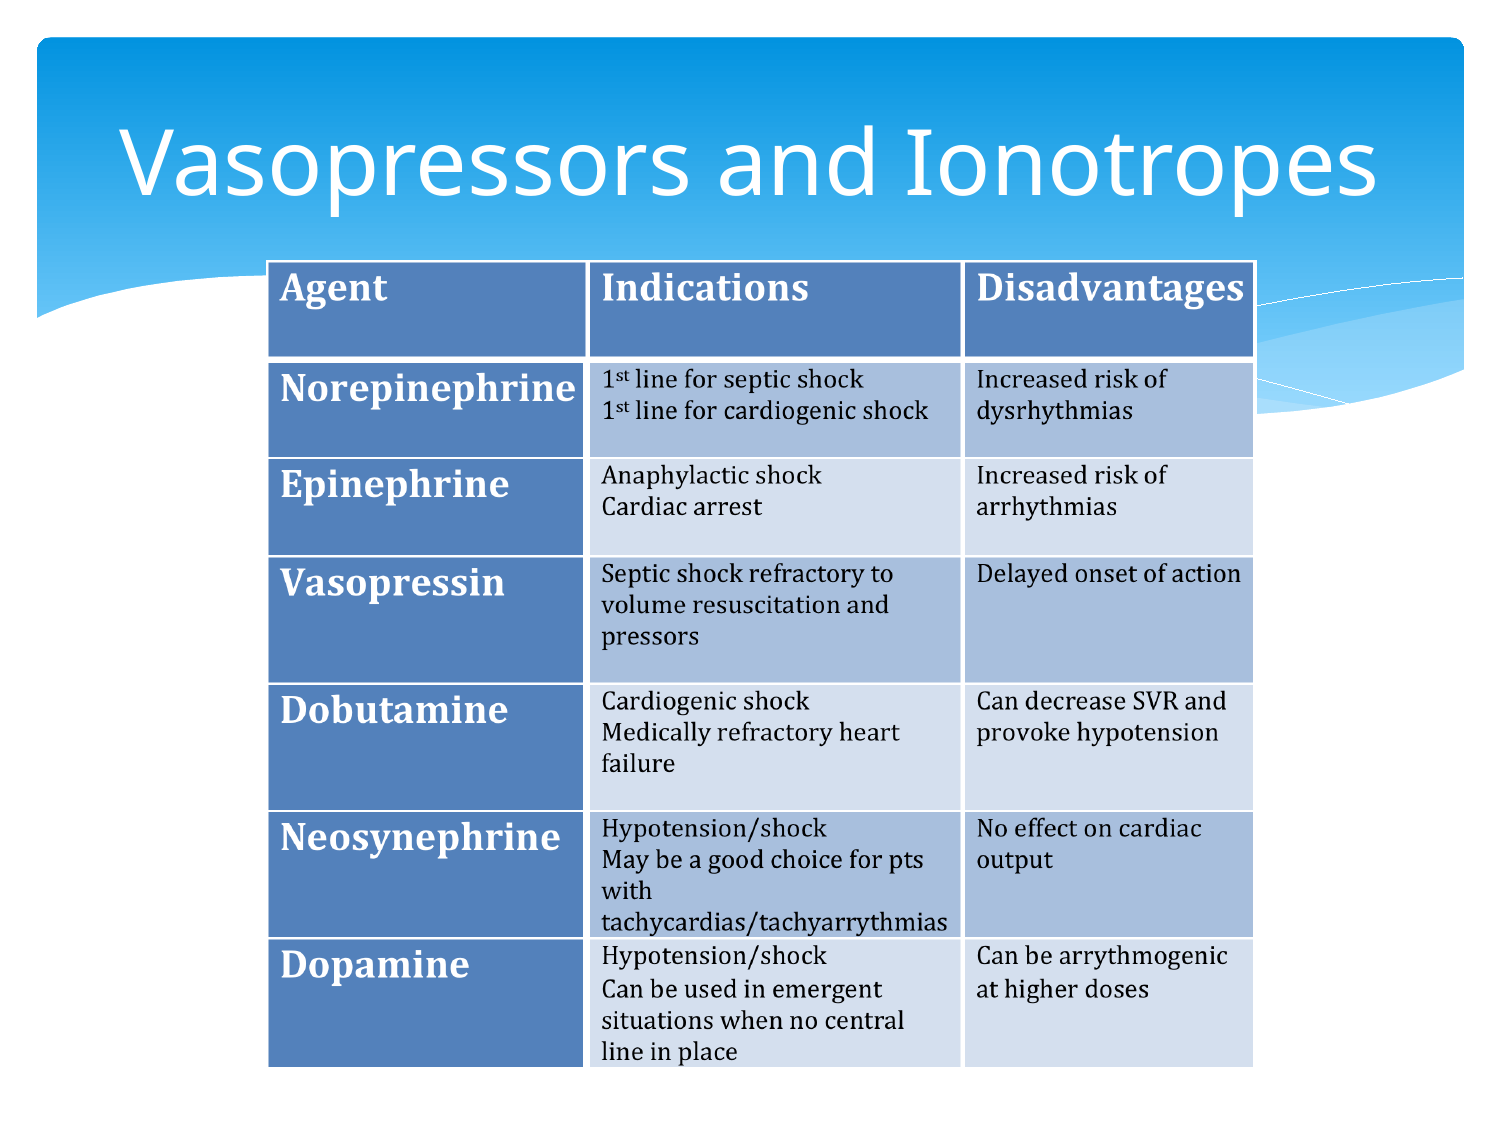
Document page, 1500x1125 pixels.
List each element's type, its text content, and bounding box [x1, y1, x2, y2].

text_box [265, 260, 1257, 1100]
title Vasopressors and Ionotropes [75, 55, 1425, 261]
